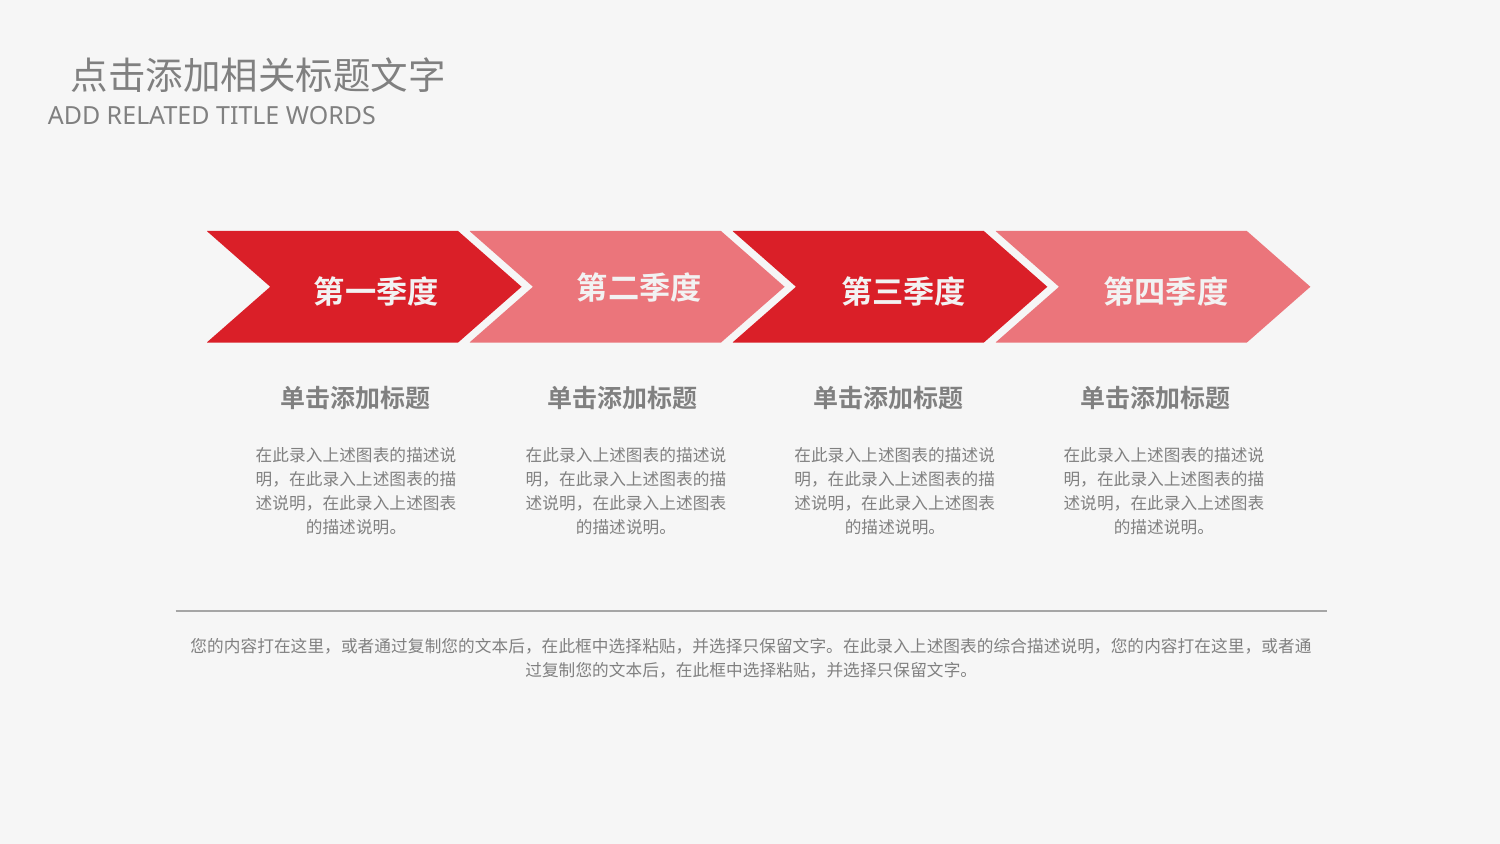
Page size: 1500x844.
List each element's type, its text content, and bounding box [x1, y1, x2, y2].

text_box 单击添加标题 [1069, 376, 1242, 418]
text_box 您的内容打在这里，或者通过复制您的文本后，在此框中选择粘贴，并选择只保留文字。在此录入上述图表的综合描述说明，您的内容打在这里，或者通过复制您的文本后，在此框中选择粘贴，并选择只保留文字。 [174, 625, 1329, 685]
text_box 单击添加标题 [802, 376, 976, 418]
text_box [523, 230, 731, 343]
text_box 单击添加标题 [535, 376, 709, 418]
text_box 在此录入上述图表的描述说明，在此录入上述图表的描述说明，在此录入上述图表的描述说明。 [238, 435, 474, 543]
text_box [732, 230, 1048, 343]
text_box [206, 230, 522, 343]
text_box 在此录入上述图表的描述说明，在此录入上述图表的描述说明，在此录入上述图表的描述说明。 [1048, 435, 1280, 543]
text_box 在此录入上述图表的描述说明，在此录入上述图表的描述说明，在此录入上述图表的描述说明。 [778, 435, 1012, 543]
text_box 单击添加标题 [269, 376, 443, 418]
text_box 在此录入上述图表的描述说明，在此录入上述图表的描述说明，在此录入上述图表的描述说明。 [510, 435, 742, 543]
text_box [1048, 230, 1311, 343]
